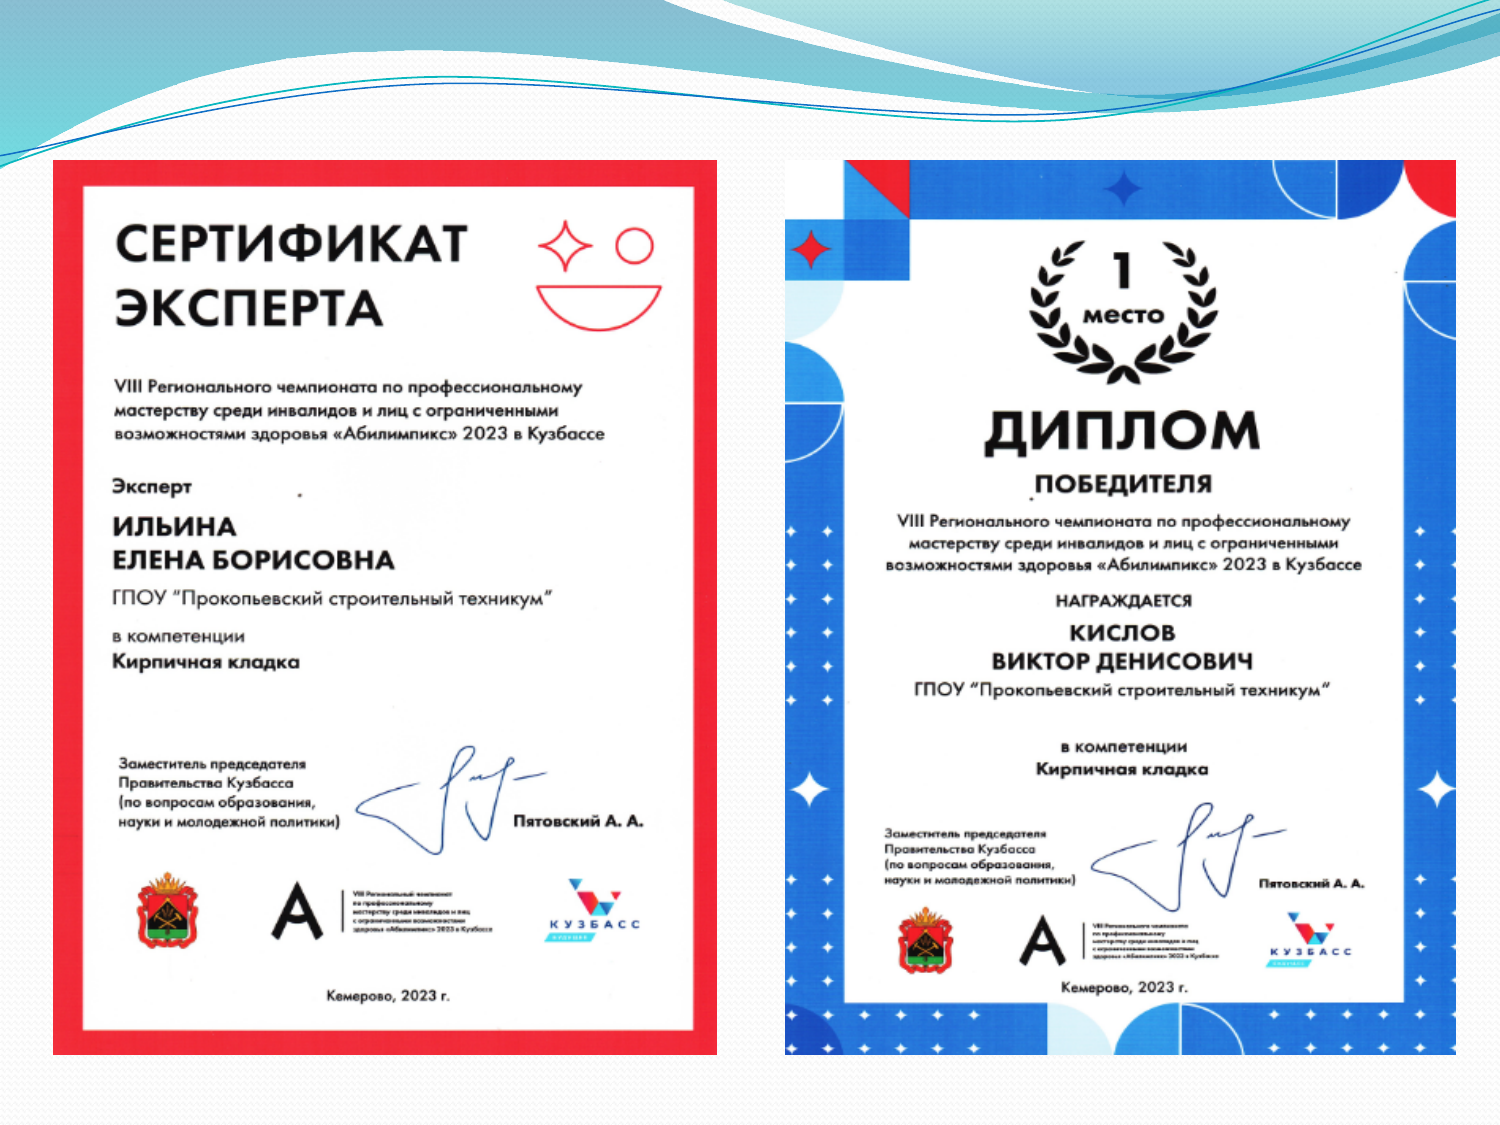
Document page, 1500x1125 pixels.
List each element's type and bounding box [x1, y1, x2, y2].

picture [785, 160, 1457, 1055]
picture [52, 160, 717, 1055]
